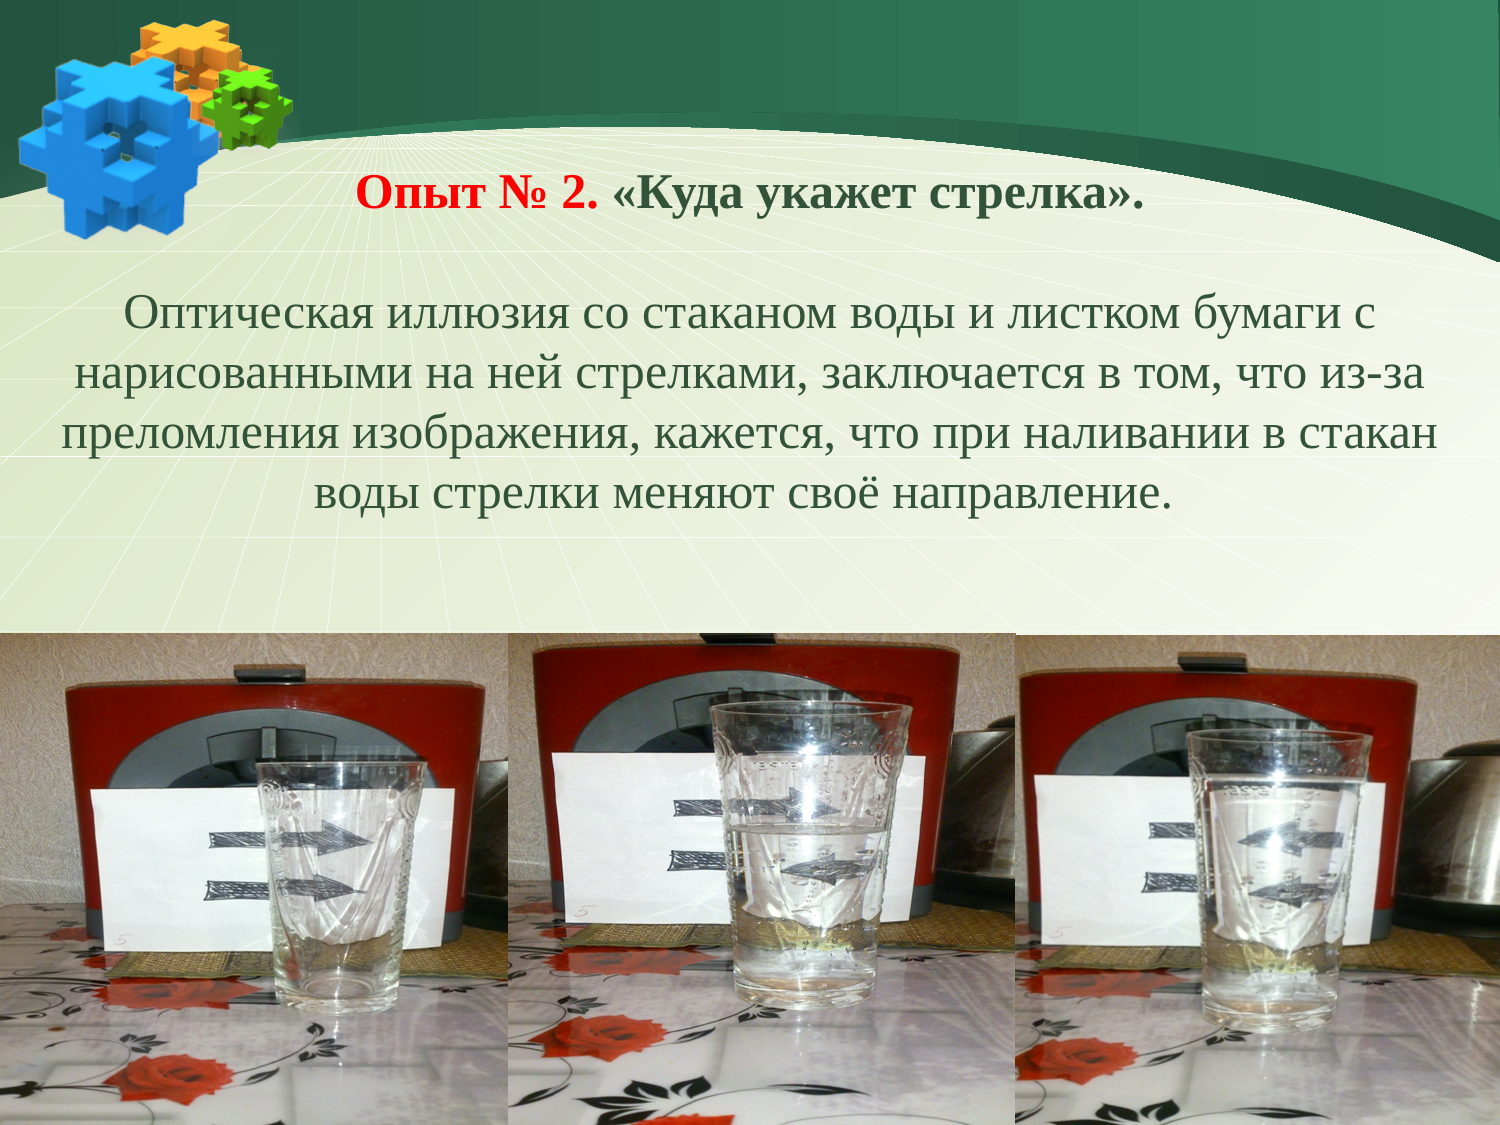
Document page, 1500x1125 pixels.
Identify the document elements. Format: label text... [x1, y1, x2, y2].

title Опыт № 2. «Куда укажет стрелка». Оптическая иллюзия со стаканом воды и листком бумаги с нарисованными на ней стрелками, заключается в том, что из-за преломления изображения, кажется, что при наливании в стакан воды стрелки меняют своё направление. [29, 125, 1471, 551]
picture [0, 18, 300, 252]
picture [0, 632, 1500, 1125]
